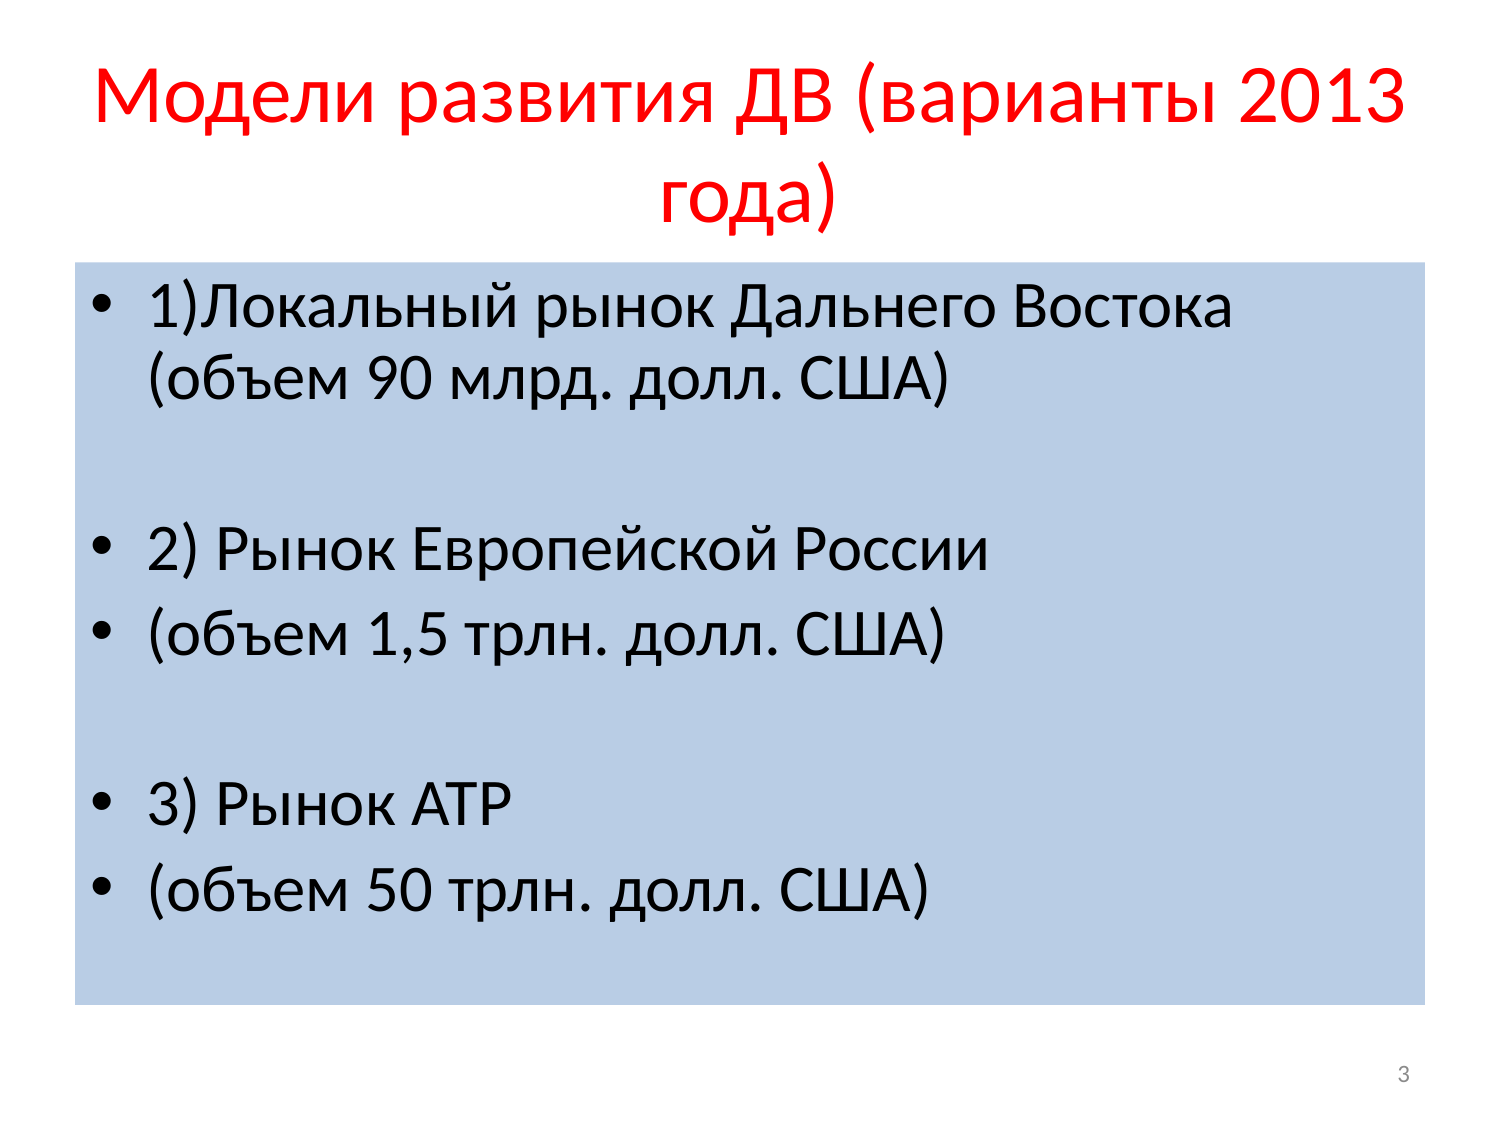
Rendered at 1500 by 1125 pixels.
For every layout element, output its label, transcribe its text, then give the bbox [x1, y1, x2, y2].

list 1)Локальный рынок Дальнего Востока (объем 90 млрд. долл. США) 2) Рынок Европейской России (объем 1,5 трлн. долл. США) 3) Рынок АТР (объем 50 трлн. долл. США) [74, 262, 1426, 1006]
text_box 3 [1074, 1042, 1425, 1103]
title Модели развития ДВ (варианты 2013 года) [74, 44, 1426, 233]
